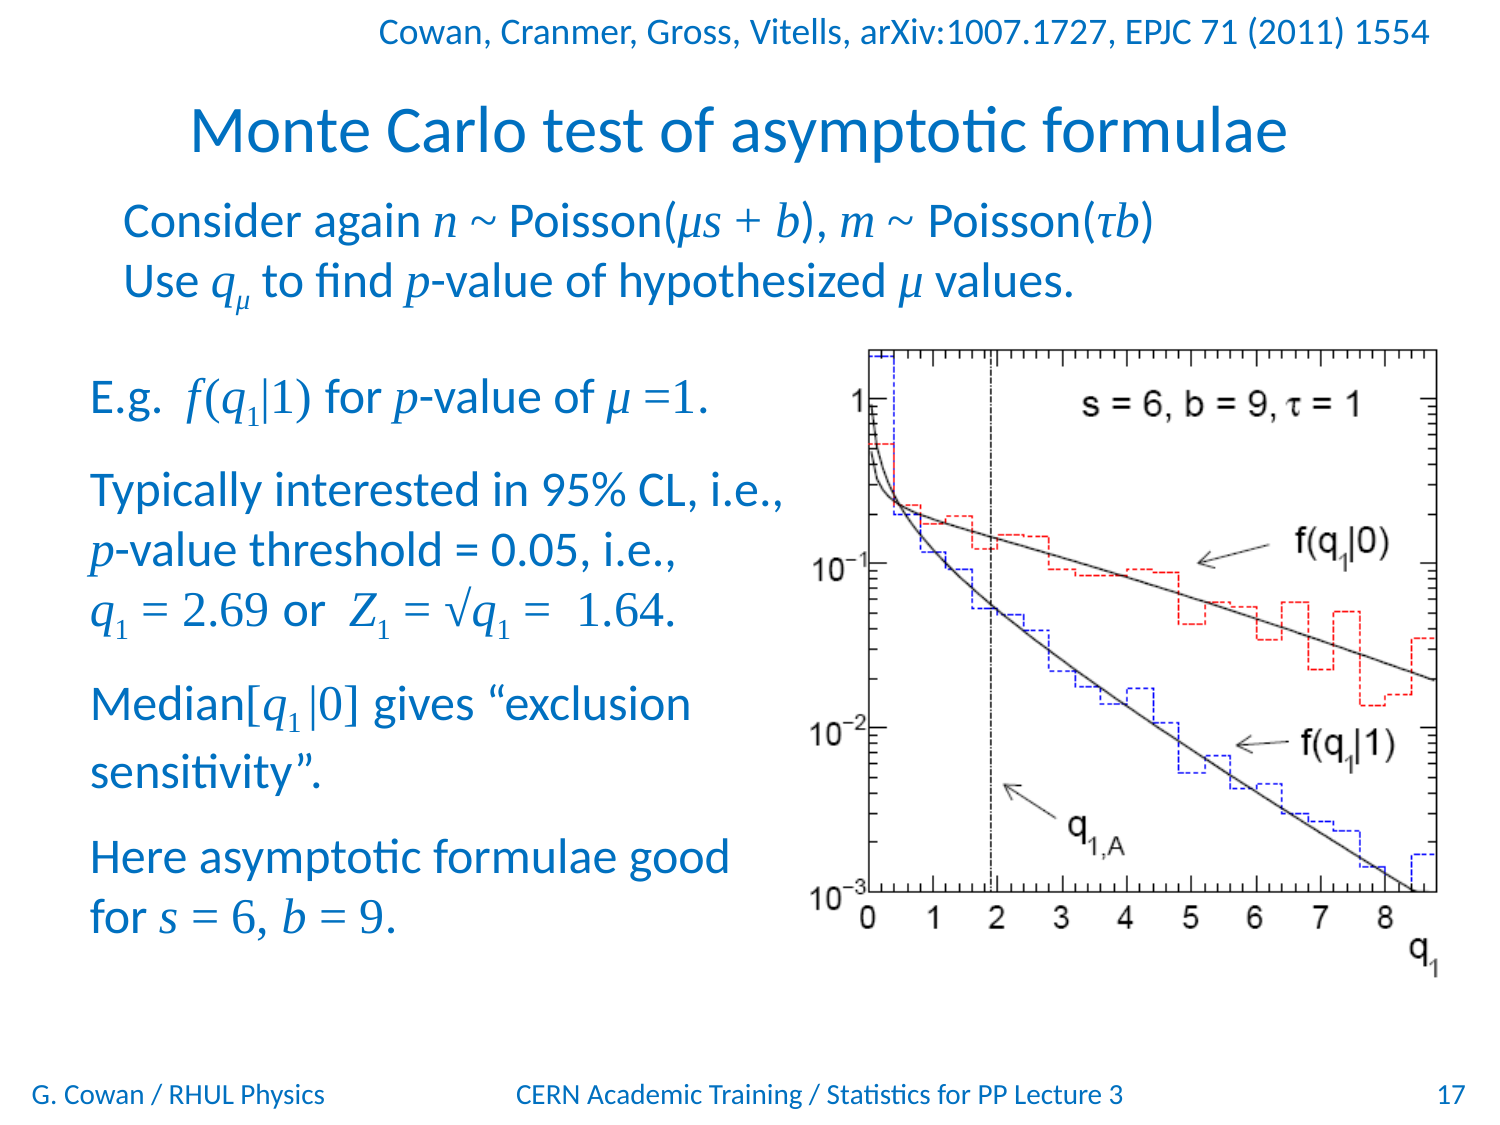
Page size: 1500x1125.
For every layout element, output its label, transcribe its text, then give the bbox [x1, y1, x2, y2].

footer CERN Academic Training / Statistics for PP Lecture 3 [311, 1062, 1130, 1123]
text_box E.g. f (q1|1) for p-value of μ =1. Typically interested in 95% CL, i.e., p-value threshold = 0.05, i.e., q1 = 2.69 or Z1 = √q1 = 1.64. Median[q1 |0] gives “exclusion sensitivity”. Here asymptotic formulae good for s = 6, b = 9. [74, 356, 803, 951]
picture [808, 337, 1447, 987]
text_box Cowan, Cranmer, Gross, Vitells, arXiv:1007.1727, EPJC 71 (2011) 1554 [364, 0, 1499, 60]
slide_number 17 [1130, 1062, 1481, 1123]
text_box Monte Carlo test of asymptotic formulae [159, 78, 1335, 126]
text_box Consider again n ~ Poisson(μs + b), m ~ Poisson(τb) Use qμ to find p-value of hypothesized μ values. [108, 179, 1170, 323]
slide_number G. Cowan / RHUL Physics [16, 1062, 311, 1123]
